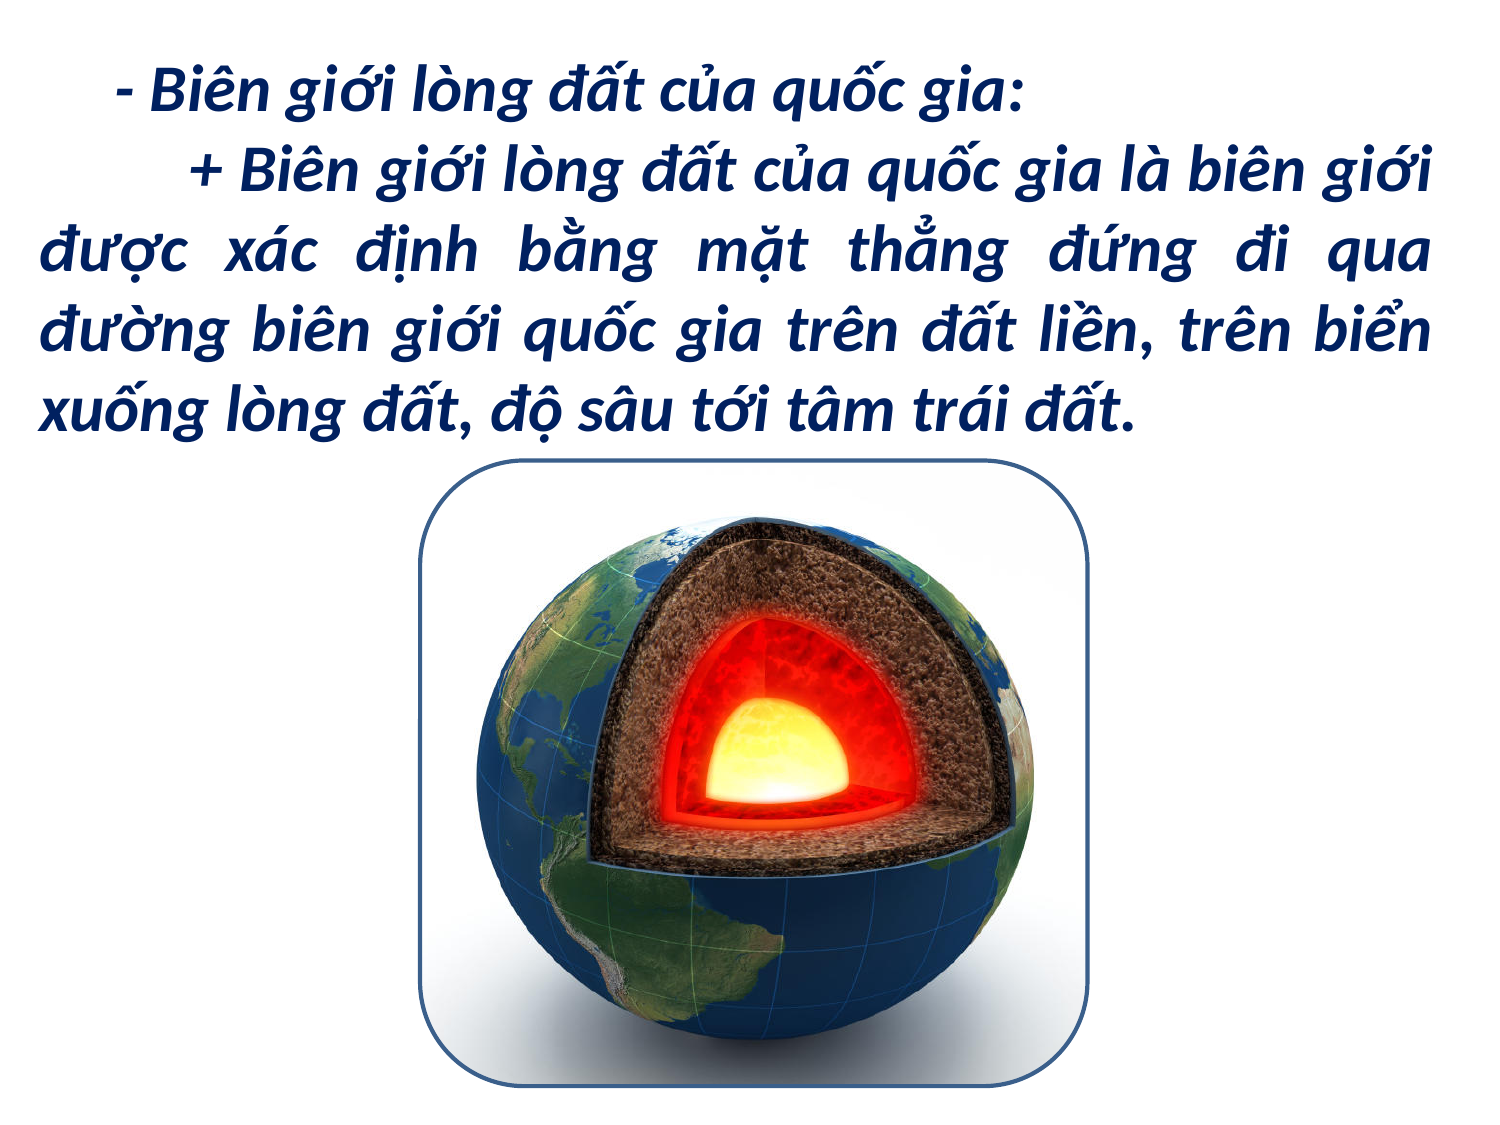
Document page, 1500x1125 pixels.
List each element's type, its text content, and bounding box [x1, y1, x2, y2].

text_box [417, 458, 1090, 1089]
text_box - Biên giới lòng đất của quốc gia: + Biên giới lòng đất của quốc gia là biên giới được xác định bằng mặt thẳng đứng đi qua đường biên giới quốc gia trên đất liền, trên biển xuống lòng đất, độ sâu tới tâm trái đất. [24, 37, 1450, 452]
